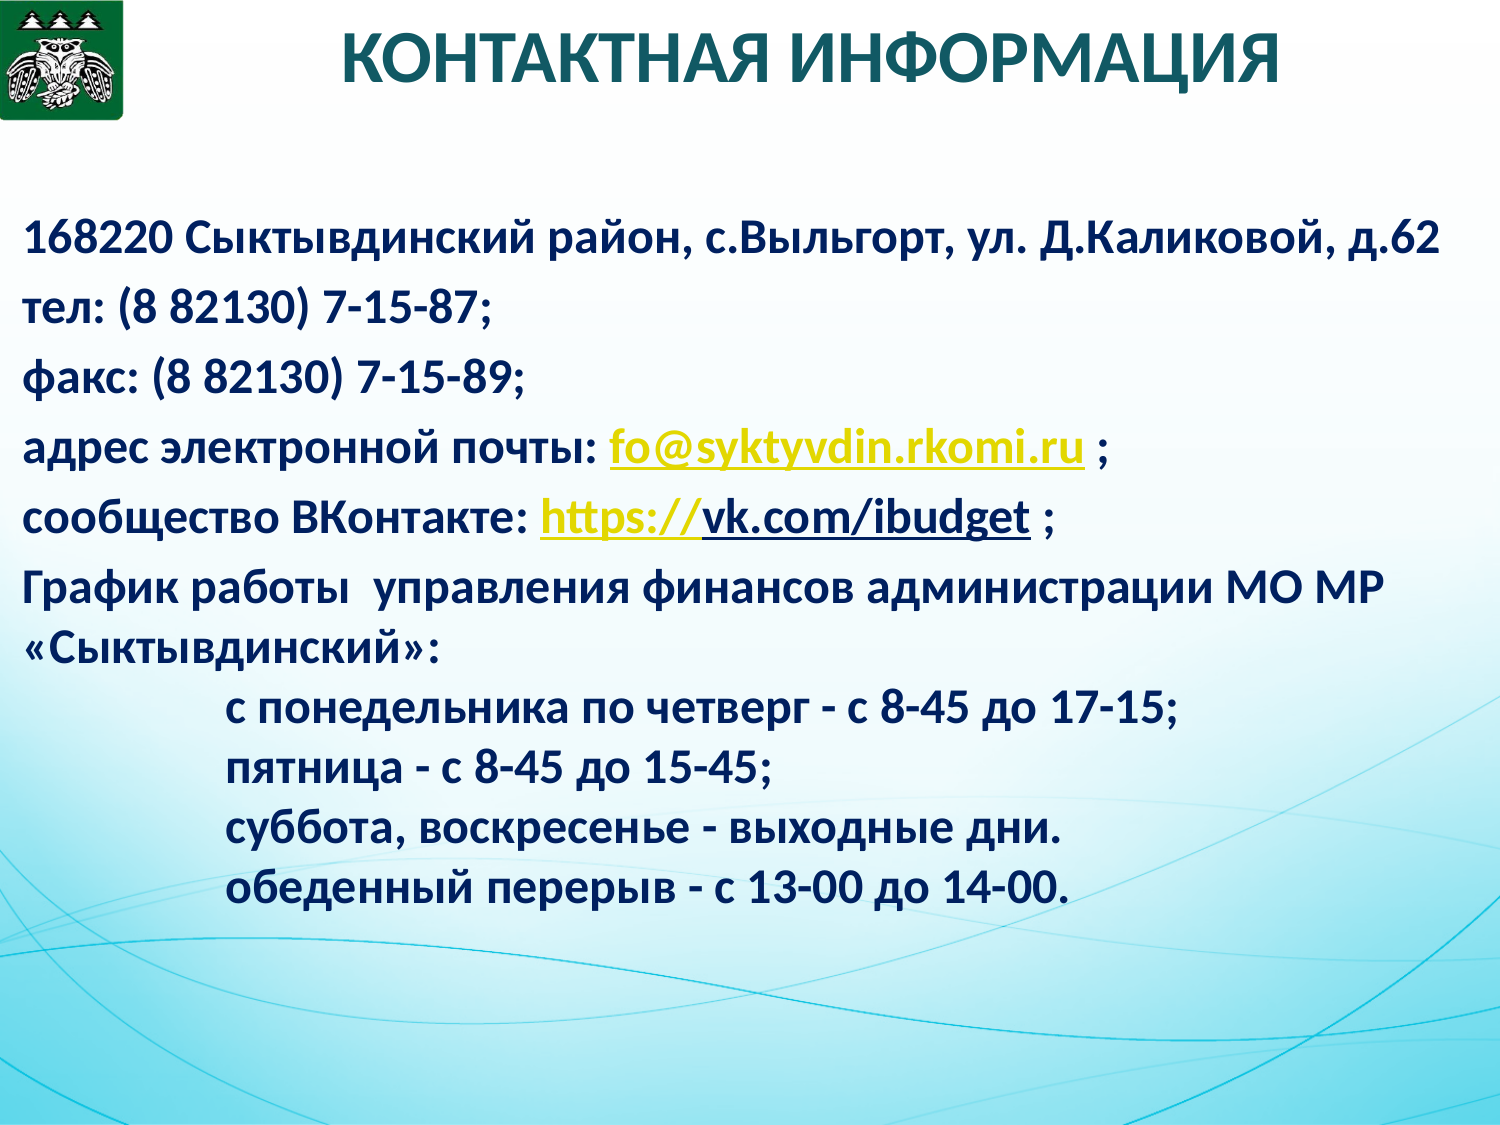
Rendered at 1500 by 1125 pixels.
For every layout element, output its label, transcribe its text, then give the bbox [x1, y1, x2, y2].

text_box КОНТАКТНАЯ ИНФОРМАЦИЯ [123, 0, 1500, 105]
picture [0, 0, 127, 131]
list 168220 Сыктывдинский район, с.Выльгорт, ул. Д.Каликовой, д.62 тел: (8 82130) 7-15-87; факс: (8 82130) 7-15-89; адрес электронной почты: fo@syktyvdin.rkomi.ru ; сообщество ВКонтакте: https://vk.com/ibudget ; График работы управления финансов администрации МО МР «Сыктывдинский»: с понедельника по четверг - с 8-45 до 17-15; пятница - с 8-45 до 15-45; суббота, воскресенье - выходные дни. обеденный перерыв - с 13-00 до 14-00. [7, 196, 1500, 950]
